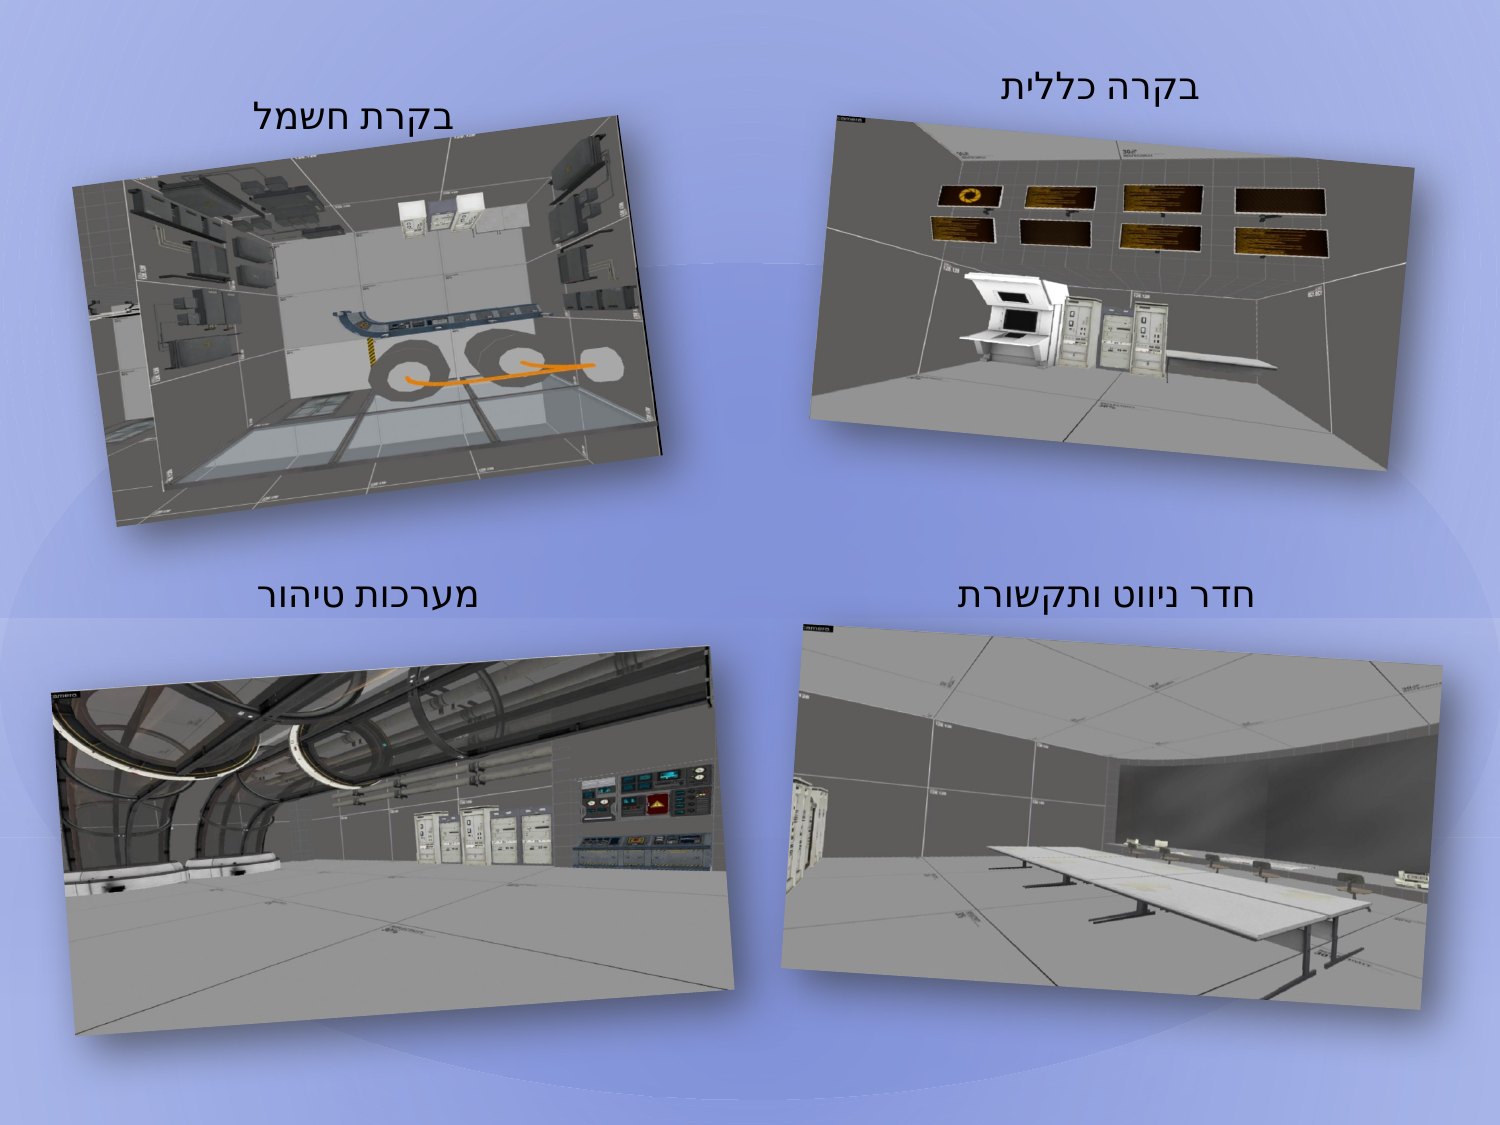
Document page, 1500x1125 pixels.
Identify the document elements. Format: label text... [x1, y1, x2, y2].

text_box חדר ניווט ותקשורת [943, 562, 1281, 623]
text_box בקרה כללית [986, 54, 1294, 115]
picture [72, 115, 663, 527]
text_box בקרת חשמל [237, 84, 546, 145]
text_box מערכות טיהור [241, 562, 549, 623]
picture [50, 645, 735, 1037]
picture [809, 115, 1415, 472]
picture [780, 623, 1443, 1010]
